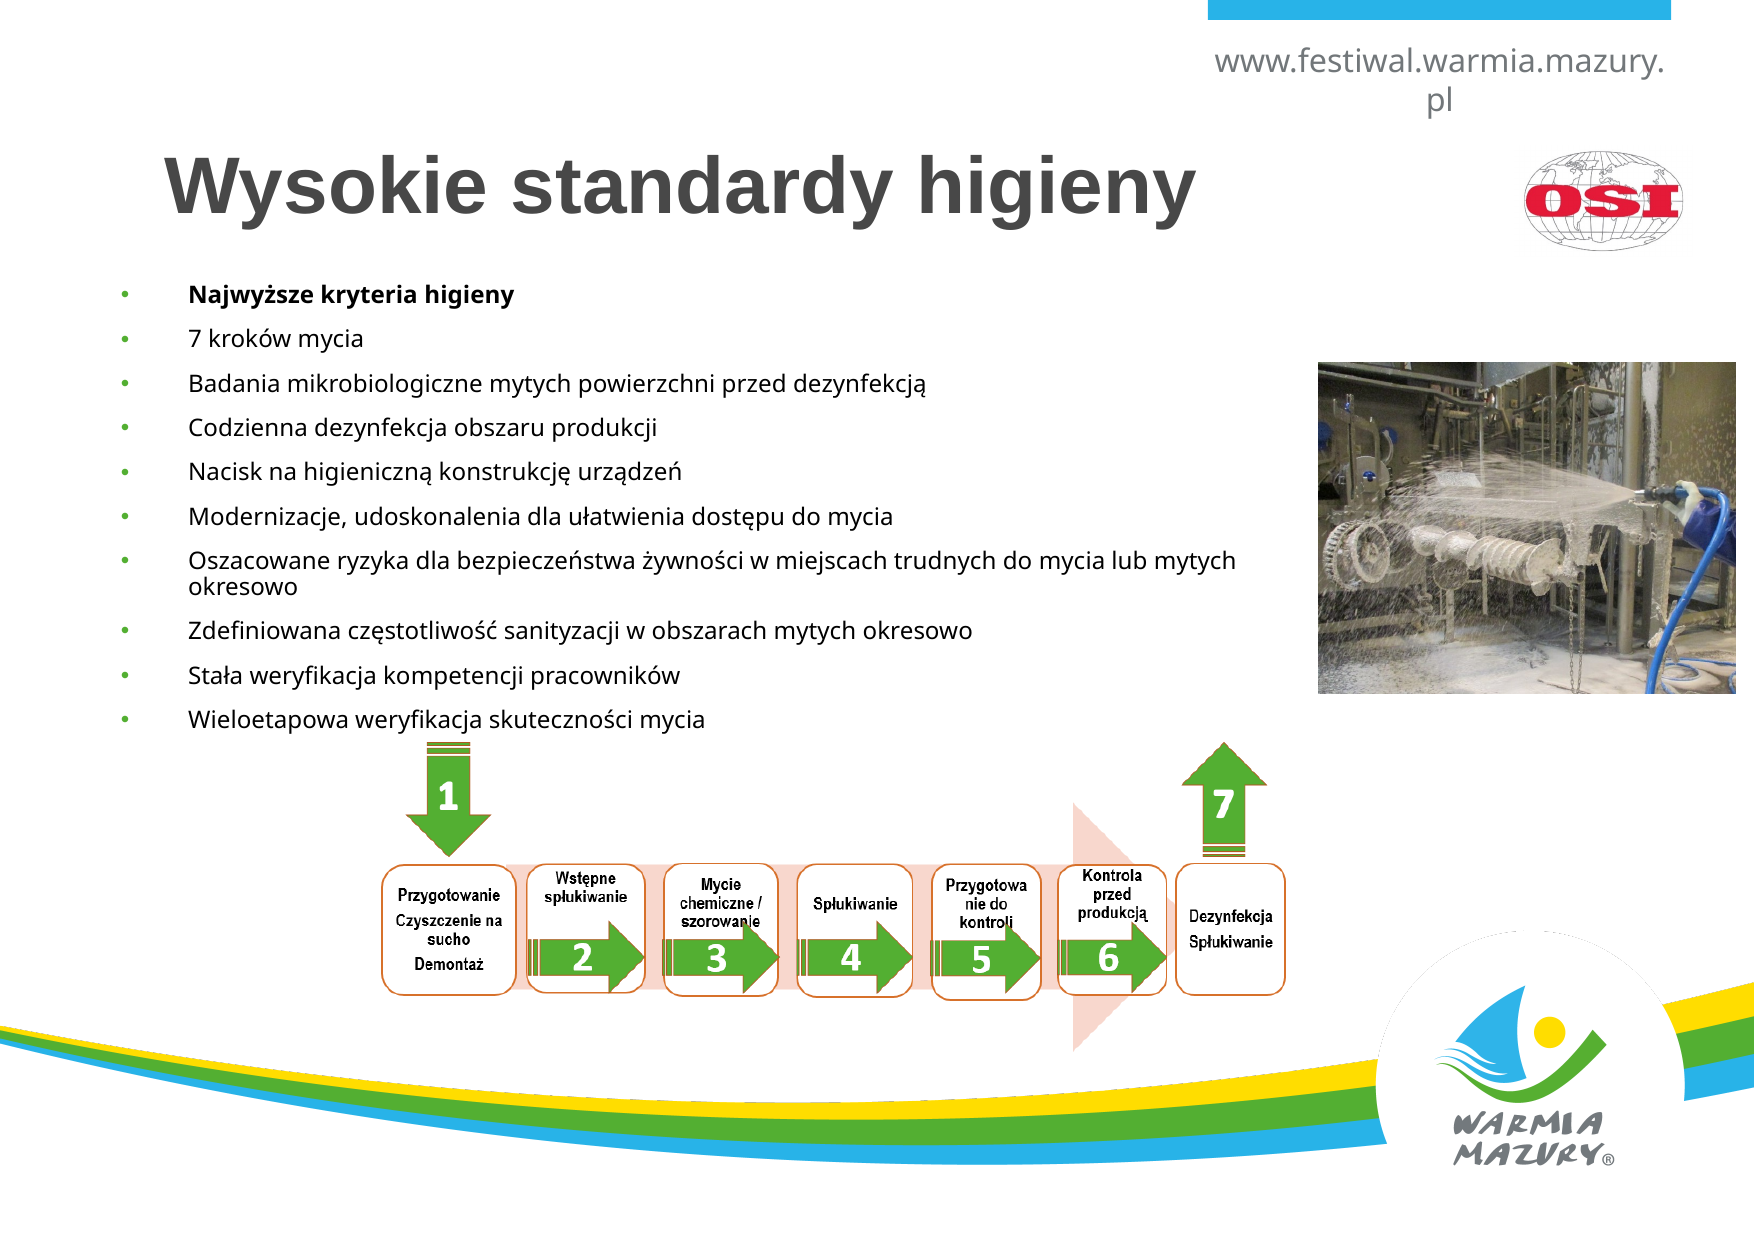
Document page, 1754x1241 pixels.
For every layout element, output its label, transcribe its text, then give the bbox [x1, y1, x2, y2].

picture [1318, 362, 1736, 694]
text_box Wysokie standardy higieny [149, 126, 1214, 238]
text_box [1207, 0, 1672, 21]
text_box Najwyższe kryteria higieny 7 kroków mycia Badania mikrobiologiczne mytych powierzchni przed dezynfekcją Codzienna dezynfekcja obszaru produkcji Nacisk na higieniczną konstrukcję urządzeń Modernizacje, udoskonalenia dla ułatwienia dostępu do mycia Oszacowane ryzyka dla bezpieczeństwa żywności w miejscach trudnych do mycia lub mytych okresowo Zdefiniowana częstotliwość sanityzacji w obszarach mytych okresowo Stała weryfikacja kompetencji pracowników Wieloetapowa weryfikacja skuteczności mycia [105, 275, 1334, 747]
picture [1514, 145, 1693, 257]
text_box www.festiwal.warmia.mazury.pl [1191, 33, 1689, 126]
picture [0, 718, 1754, 1240]
